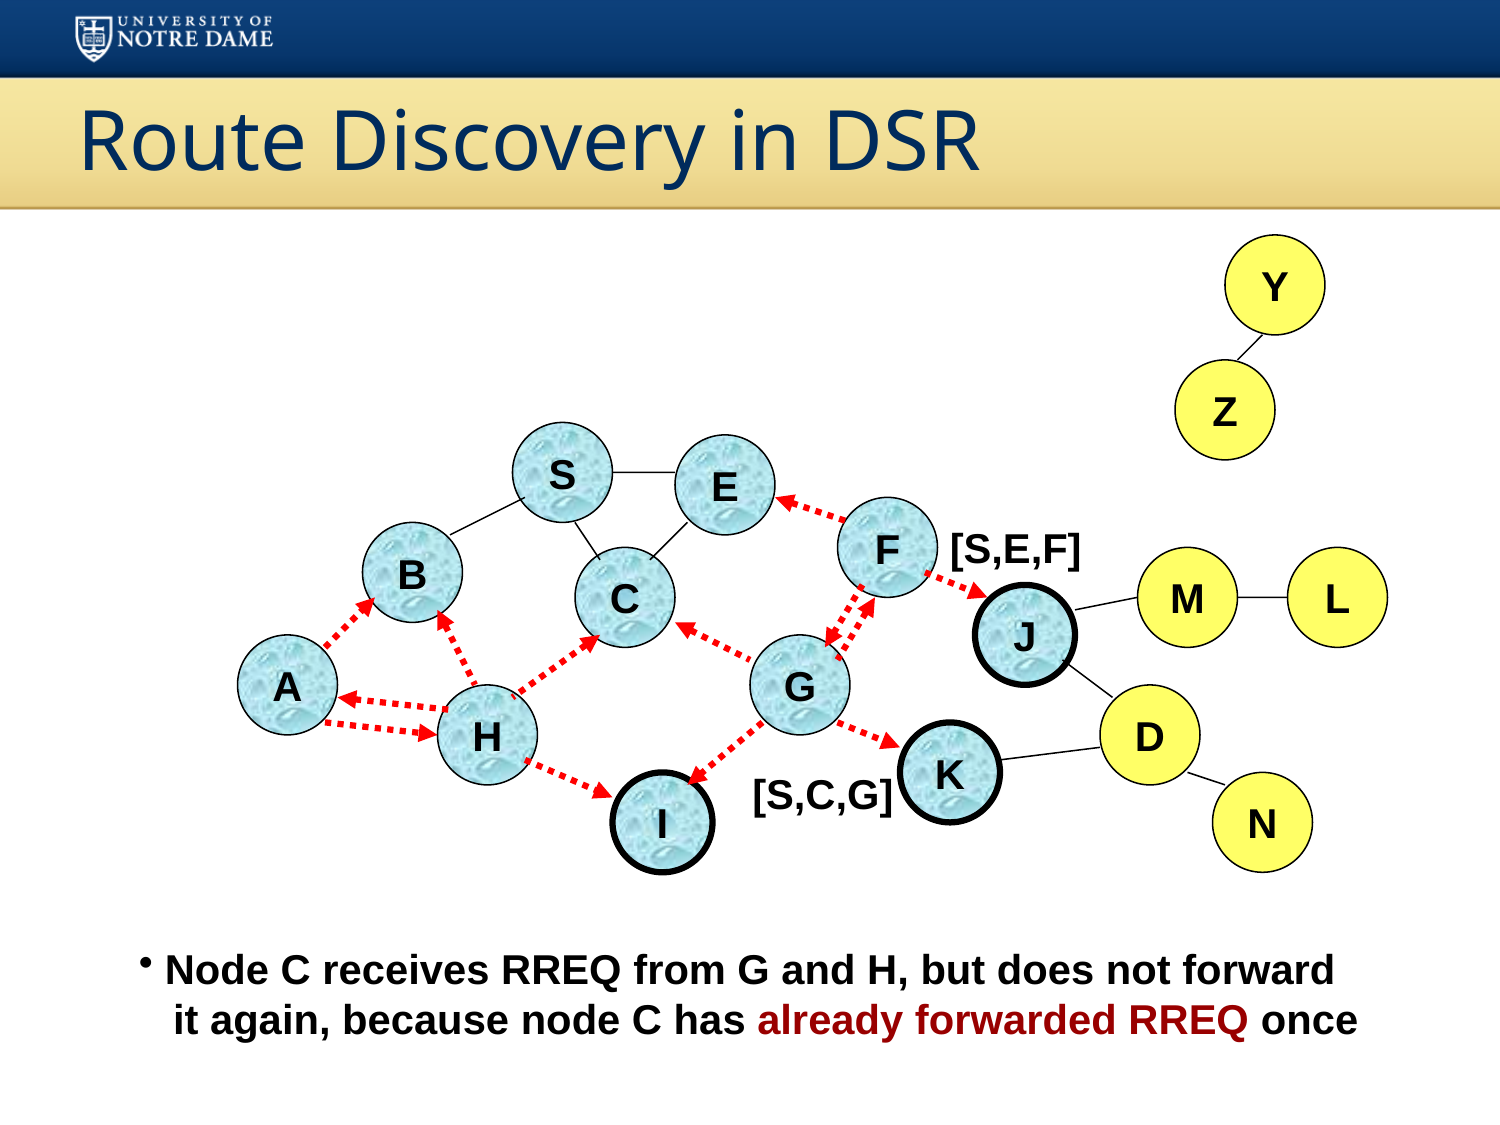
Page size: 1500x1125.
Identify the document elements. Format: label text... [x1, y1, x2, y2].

text_box L [1287, 547, 1388, 648]
text_box [863, 597, 875, 617]
text_box J [975, 584, 1075, 685]
text_box C [575, 547, 676, 648]
text_box G [750, 634, 850, 735]
text_box [867, 734, 901, 749]
text_box [687, 772, 701, 785]
text_box S [512, 422, 613, 523]
text_box N [1212, 772, 1313, 873]
text_box B [362, 522, 463, 623]
text_box A [237, 634, 338, 735]
text_box Z [1175, 359, 1276, 460]
text_box H [437, 684, 538, 785]
text_box [423, 727, 438, 740]
text_box [S,E,F] [935, 514, 1097, 580]
text_box [324, 597, 376, 648]
title Route Discovery in DSR [62, 62, 1425, 213]
text_box F [837, 497, 935, 598]
text_box [675, 622, 689, 634]
text_box Node C receives RREQ from G and H, but does not forward it again, because node C has already forwarded RREQ once [123, 935, 1374, 1050]
text_box [598, 786, 613, 799]
text_box [825, 631, 837, 648]
text_box M [1137, 547, 1238, 648]
text_box E [675, 434, 775, 535]
picture [0, 0, 1500, 1125]
text_box [S,C,G] [737, 760, 909, 825]
text_box [973, 587, 988, 599]
text_box D [1100, 684, 1201, 785]
text_box [437, 609, 449, 624]
text_box [584, 634, 601, 648]
text_box [774, 495, 797, 508]
text_box K [901, 722, 1000, 823]
text_box [337, 692, 351, 705]
text_box I [612, 772, 713, 873]
text_box Y [1224, 234, 1325, 335]
